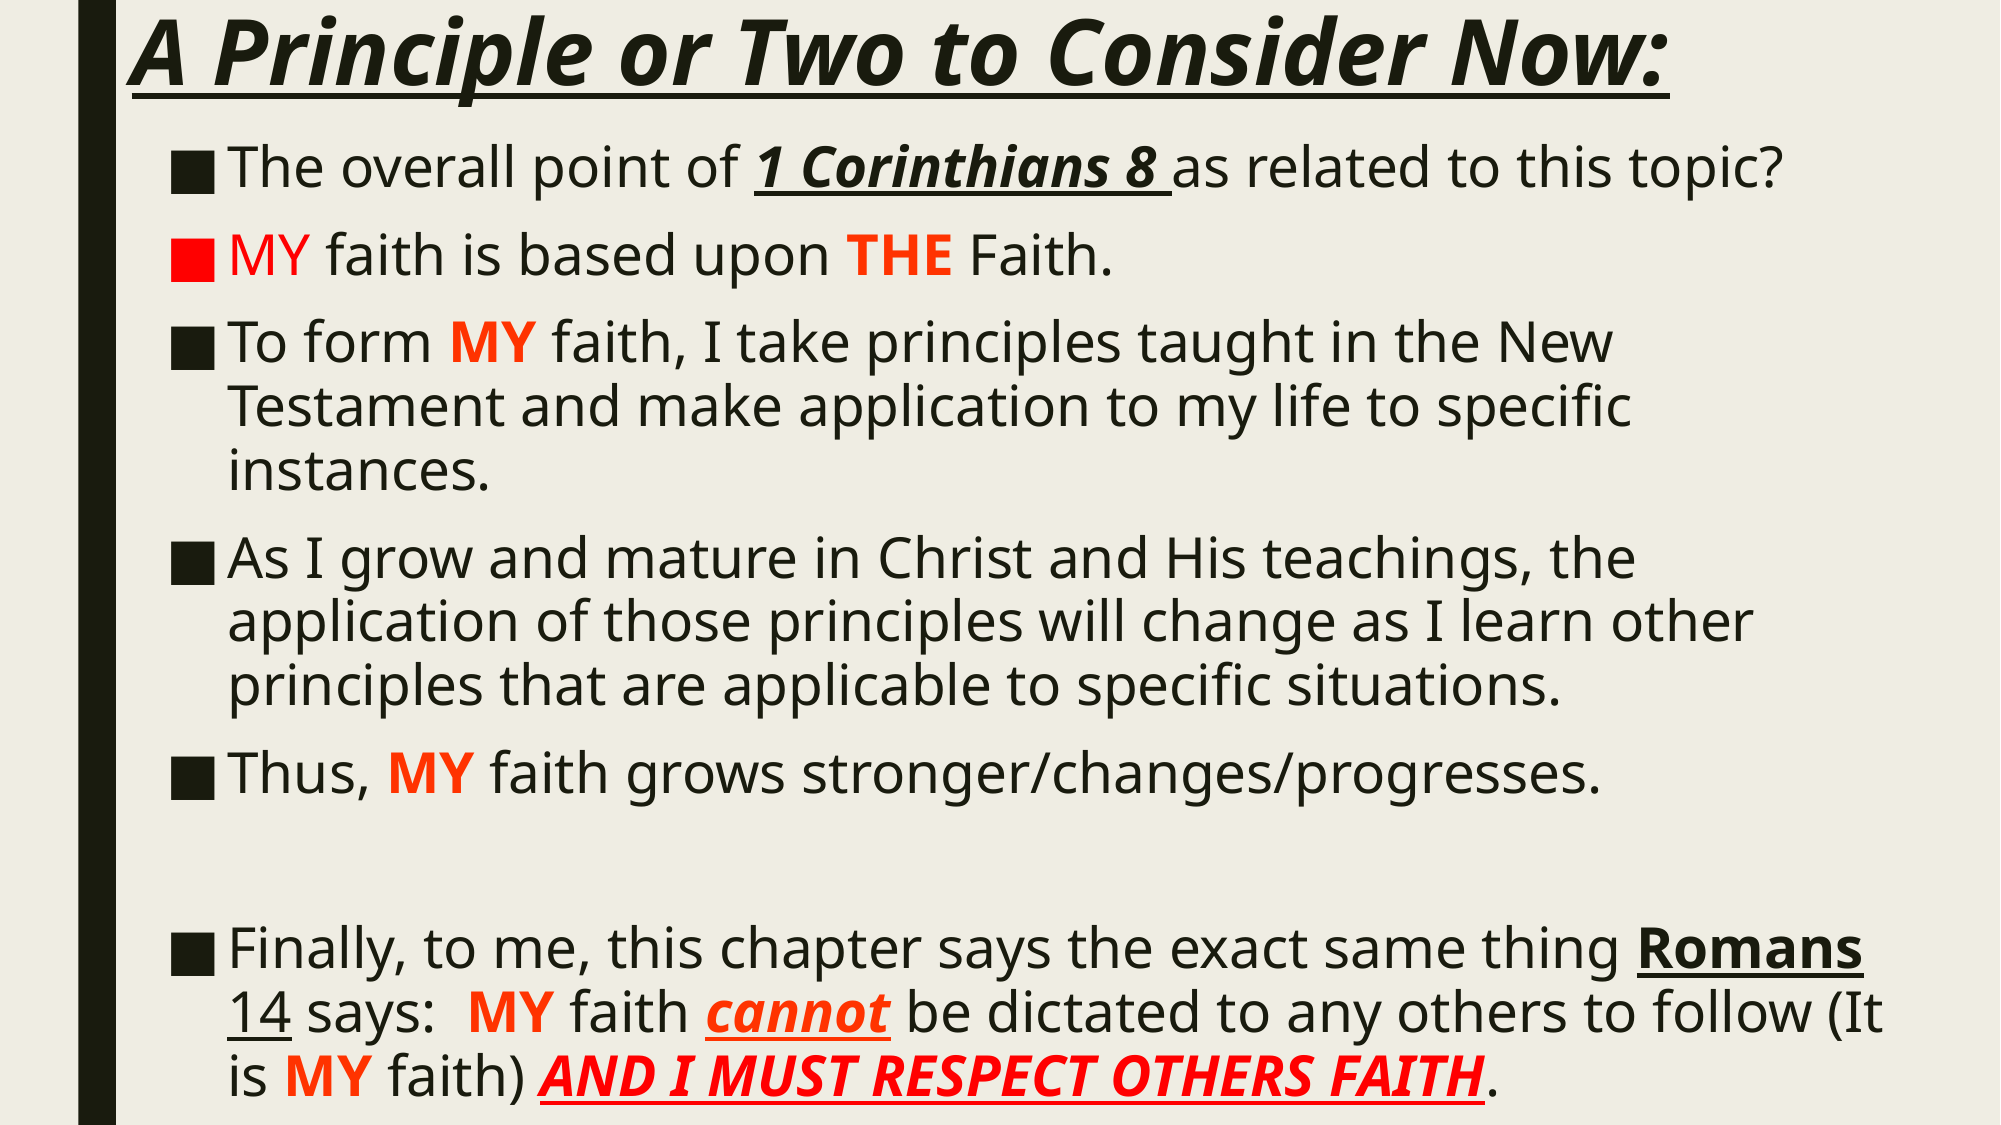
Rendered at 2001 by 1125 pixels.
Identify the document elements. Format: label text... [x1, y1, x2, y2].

list The overall point of 1 Corinthians 8 as related to this topic? MY faith is based upon THE Faith. To form MY faith, I take principles taught in the New Testament and make application to my life to specific instances. As I grow and mature in Christ and His teachings, the application of those principles will change as I learn other principles that are applicable to specific situations. Thus, MY faith grows stronger/changes/progresses. Finally, to me, this chapter says the exact same thing Romans 14 says: MY faith cannot be dictated to any others to follow (It is MY faith) AND I MUST RESPECT OTHERS FAITH. [151, 128, 1921, 1125]
title A Principle or Two to Consider Now: [116, 0, 1692, 129]
